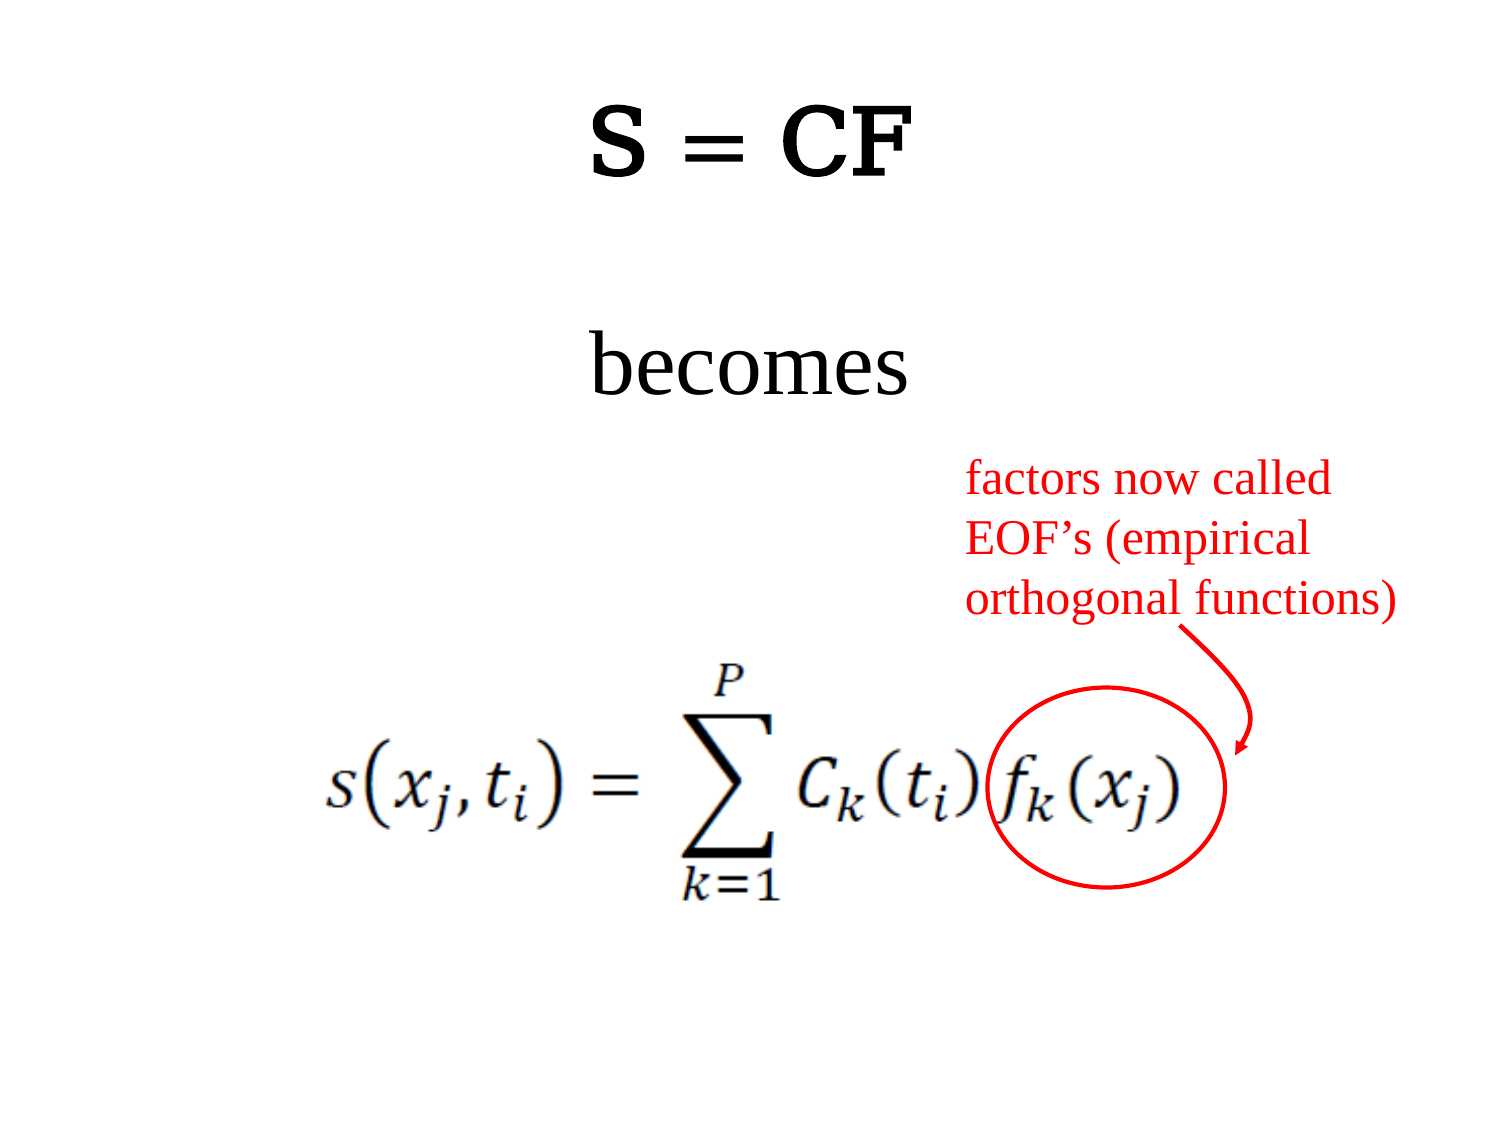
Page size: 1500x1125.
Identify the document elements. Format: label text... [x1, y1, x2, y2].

title S = CF becomes [75, 45, 1425, 450]
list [274, 599, 1251, 1001]
text_box factors now called EOF’s (empirical orthogonal functions) [949, 437, 1463, 633]
